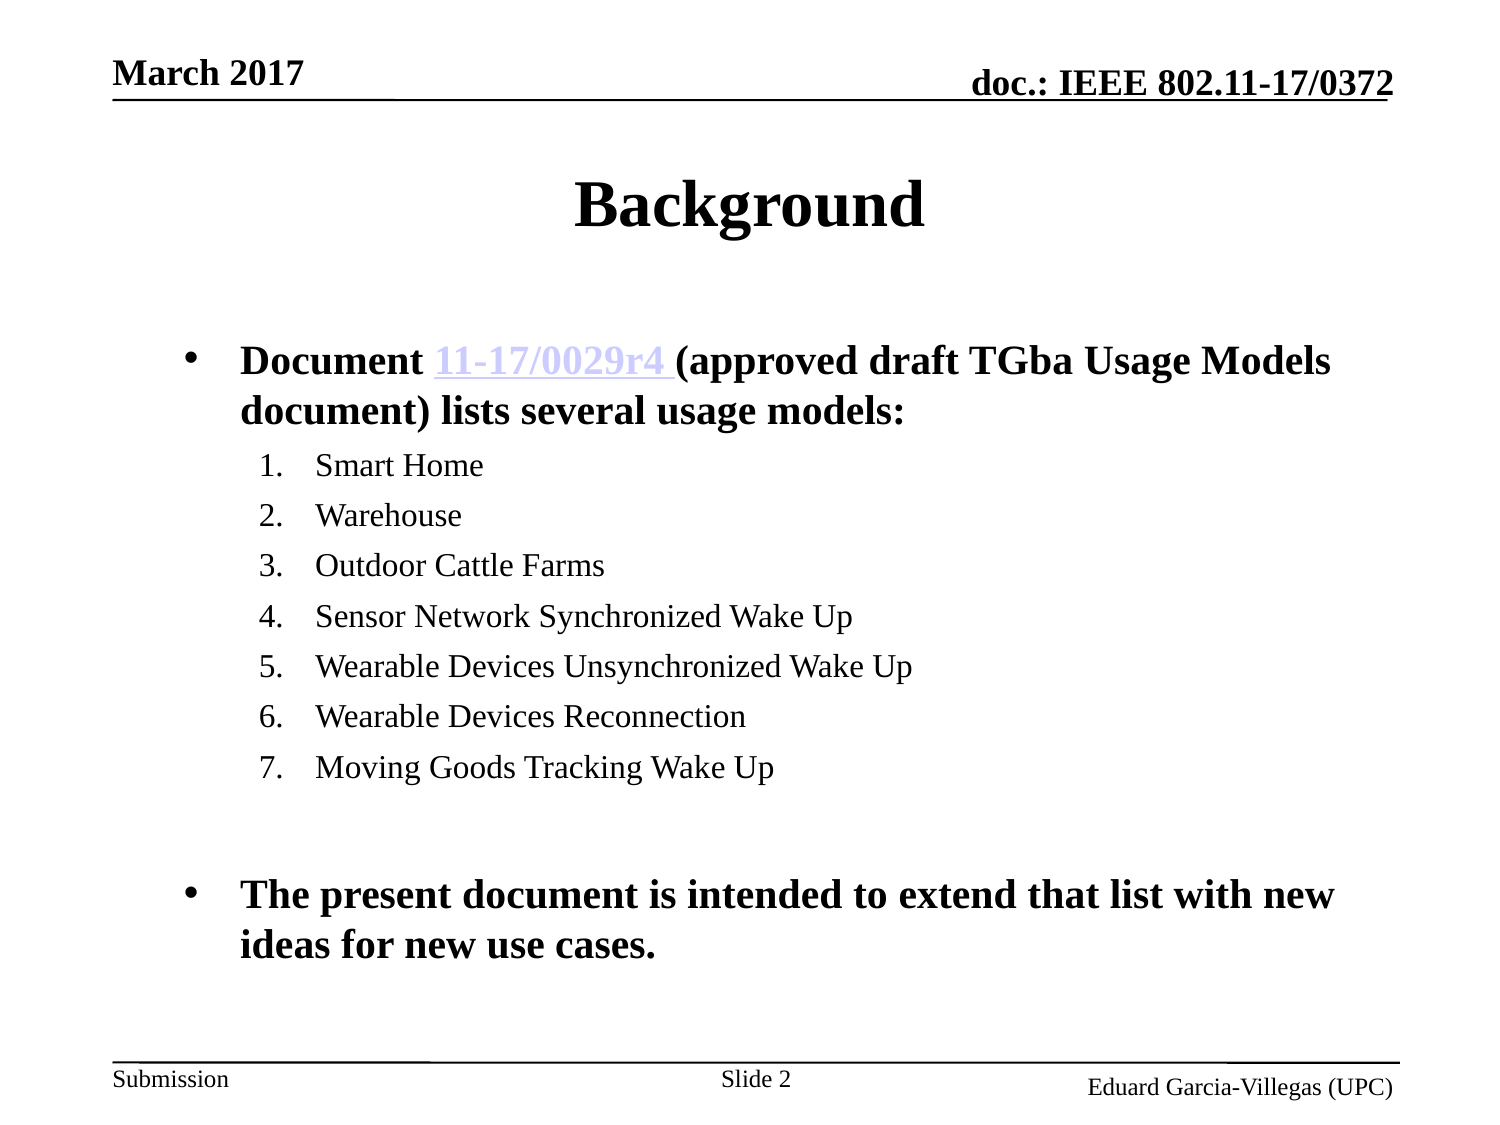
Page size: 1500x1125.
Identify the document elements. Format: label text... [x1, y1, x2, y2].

title Background [112, 112, 1388, 288]
list Document 11-17/0029r4 (approved draft TGba Usage Models document) lists several usage models: Smart Home Warehouse Outdoor Cattle Farms Sensor Network Synchronized Wake Up Wearable Devices Unsynchronized Wake Up Wearable Devices Reconnection Moving Goods Tracking Wake Up The present document is intended to extend that list with new ideas for new use cases. [112, 324, 1388, 1000]
slide_number Slide 2 [712, 1061, 800, 1123]
text_box Eduard Garcia-Villegas (UPC) [871, 1070, 1394, 1100]
